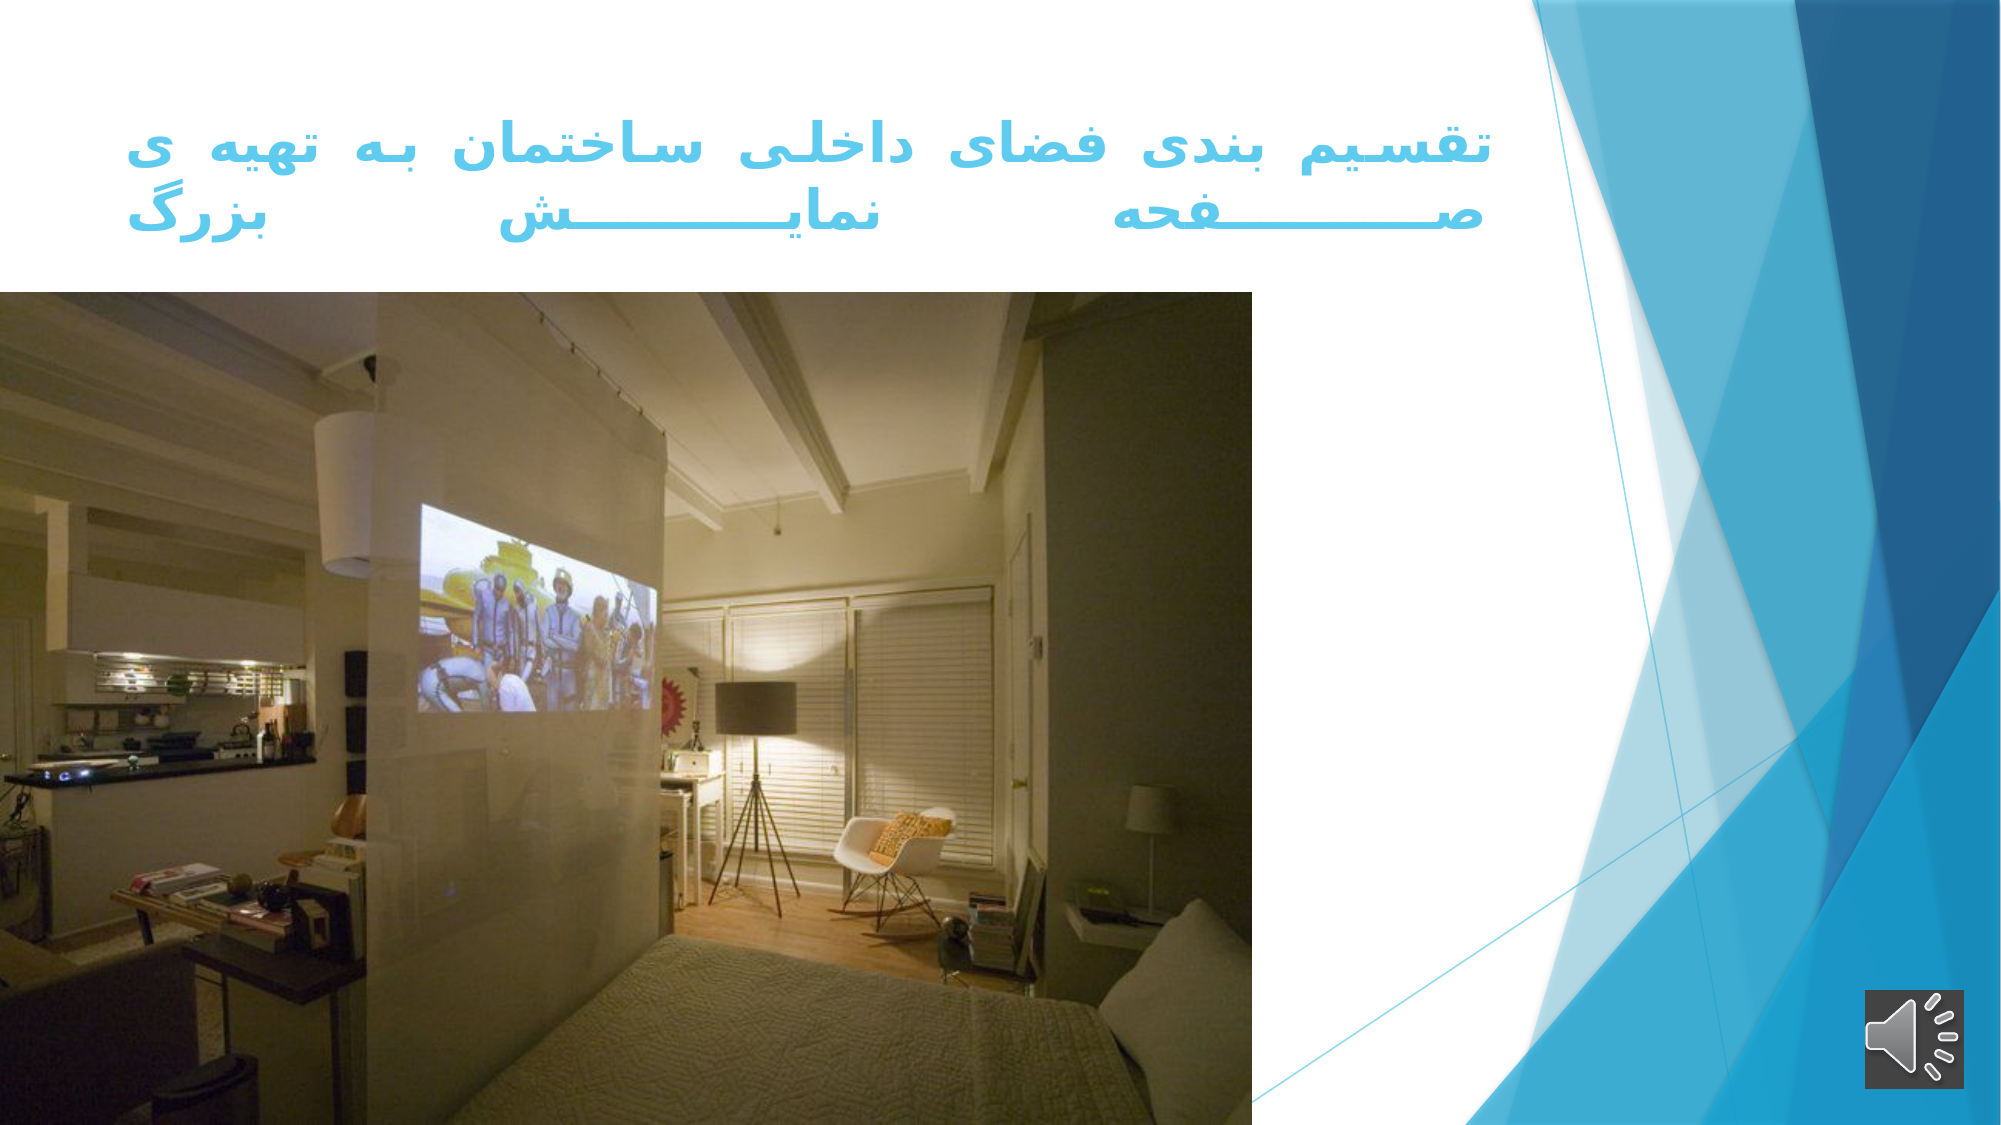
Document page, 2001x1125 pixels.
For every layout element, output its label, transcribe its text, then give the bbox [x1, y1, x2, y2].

picture [1864, 989, 1966, 1091]
picture [0, 292, 1252, 1125]
title تقسیم بندی فضای داخلی ساختمان به تهیه ی صفحه نمایش بزرگ [111, 99, 1522, 317]
